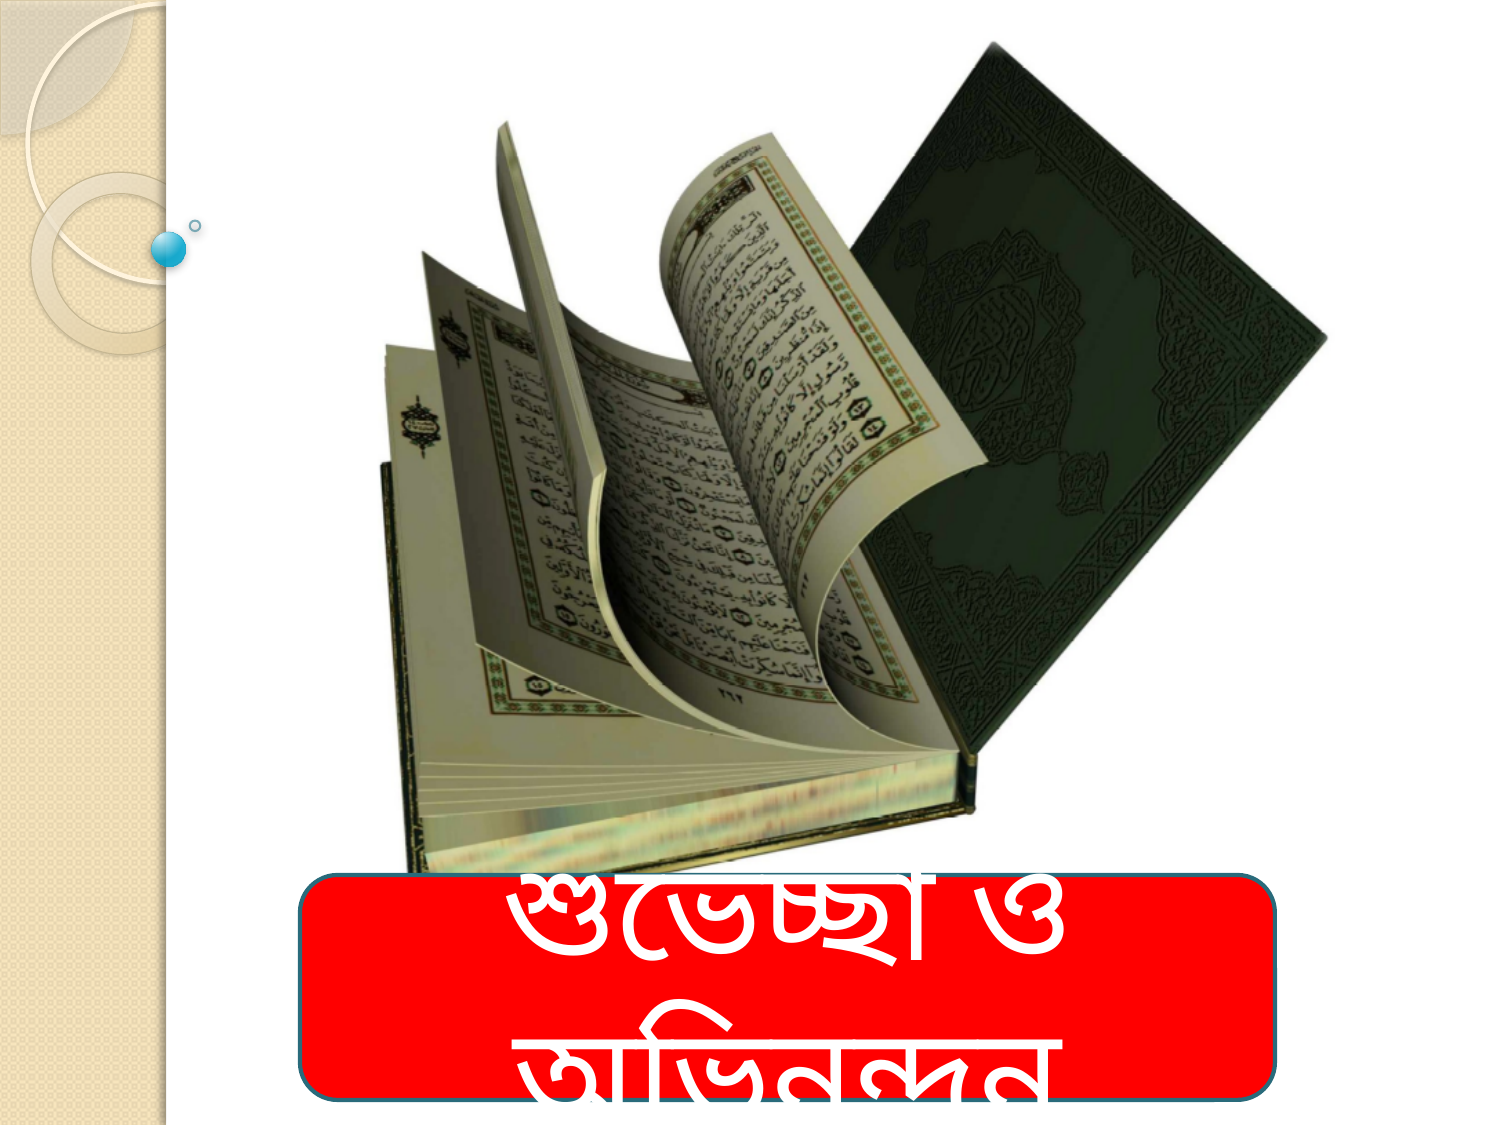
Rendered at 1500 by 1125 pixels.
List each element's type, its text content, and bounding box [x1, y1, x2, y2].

text_box শুভেচ্ছা ও অভিনন্দন [297, 878, 1278, 1103]
picture [324, 24, 1351, 951]
